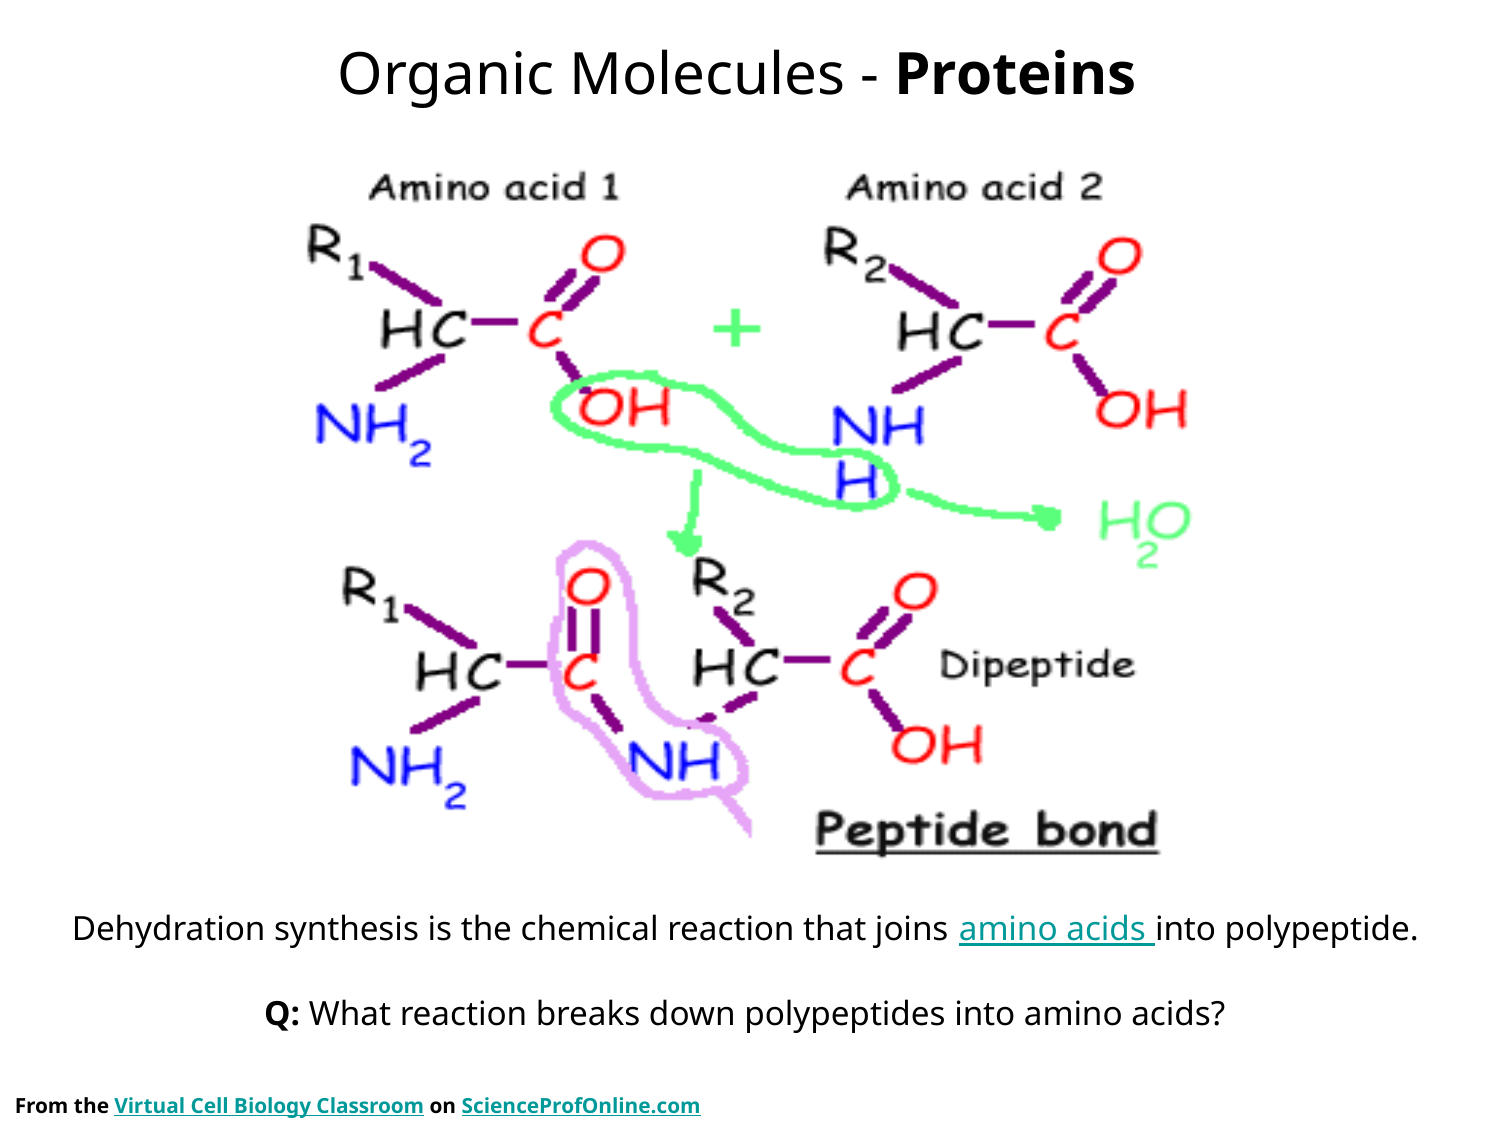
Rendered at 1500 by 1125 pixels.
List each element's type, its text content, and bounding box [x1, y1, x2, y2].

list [262, 137, 1212, 874]
text_box From the Virtual Cell Biology Classroom on ScienceProfOnline.com [0, 1084, 763, 1125]
text_box Dehydration synthesis is the chemical reaction that joins amino acids into polypeptide. Q: What reaction breaks down polypeptides into amino acids? [37, 899, 1463, 1040]
title Organic Molecules - Proteins [62, 24, 1413, 118]
